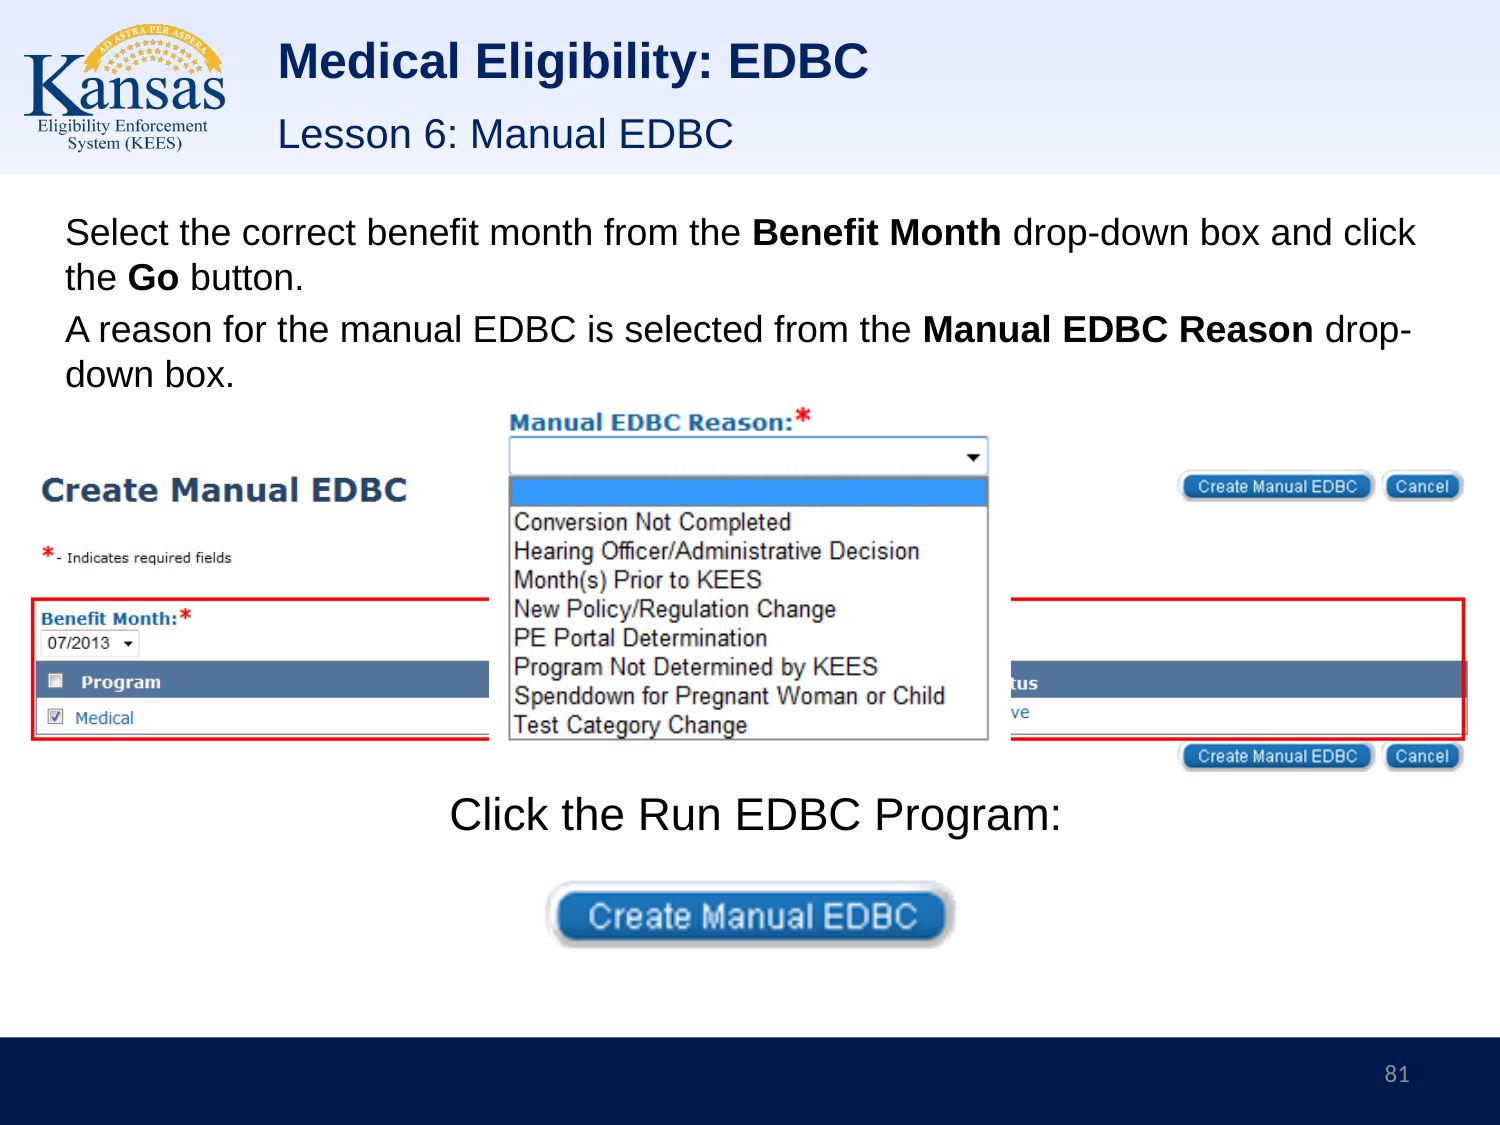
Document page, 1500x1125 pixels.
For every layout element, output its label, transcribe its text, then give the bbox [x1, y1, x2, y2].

picture [30, 393, 1469, 784]
text_box Click the Run EDBC Program: [49, 791, 1463, 1038]
text_box Lesson 6: Manual EDBC [262, 99, 1425, 175]
text_box Select the correct benefit month from the Benefit Month drop-down box and click the Go button. A reason for the manual EDBC is selected from the Manual EDBC Reason drop-down box. [49, 199, 1463, 458]
picture [24, 24, 225, 154]
slide_number 81 [1074, 1042, 1425, 1103]
title Medical Eligibility: EDBC [262, 11, 1425, 99]
picture [541, 874, 959, 964]
